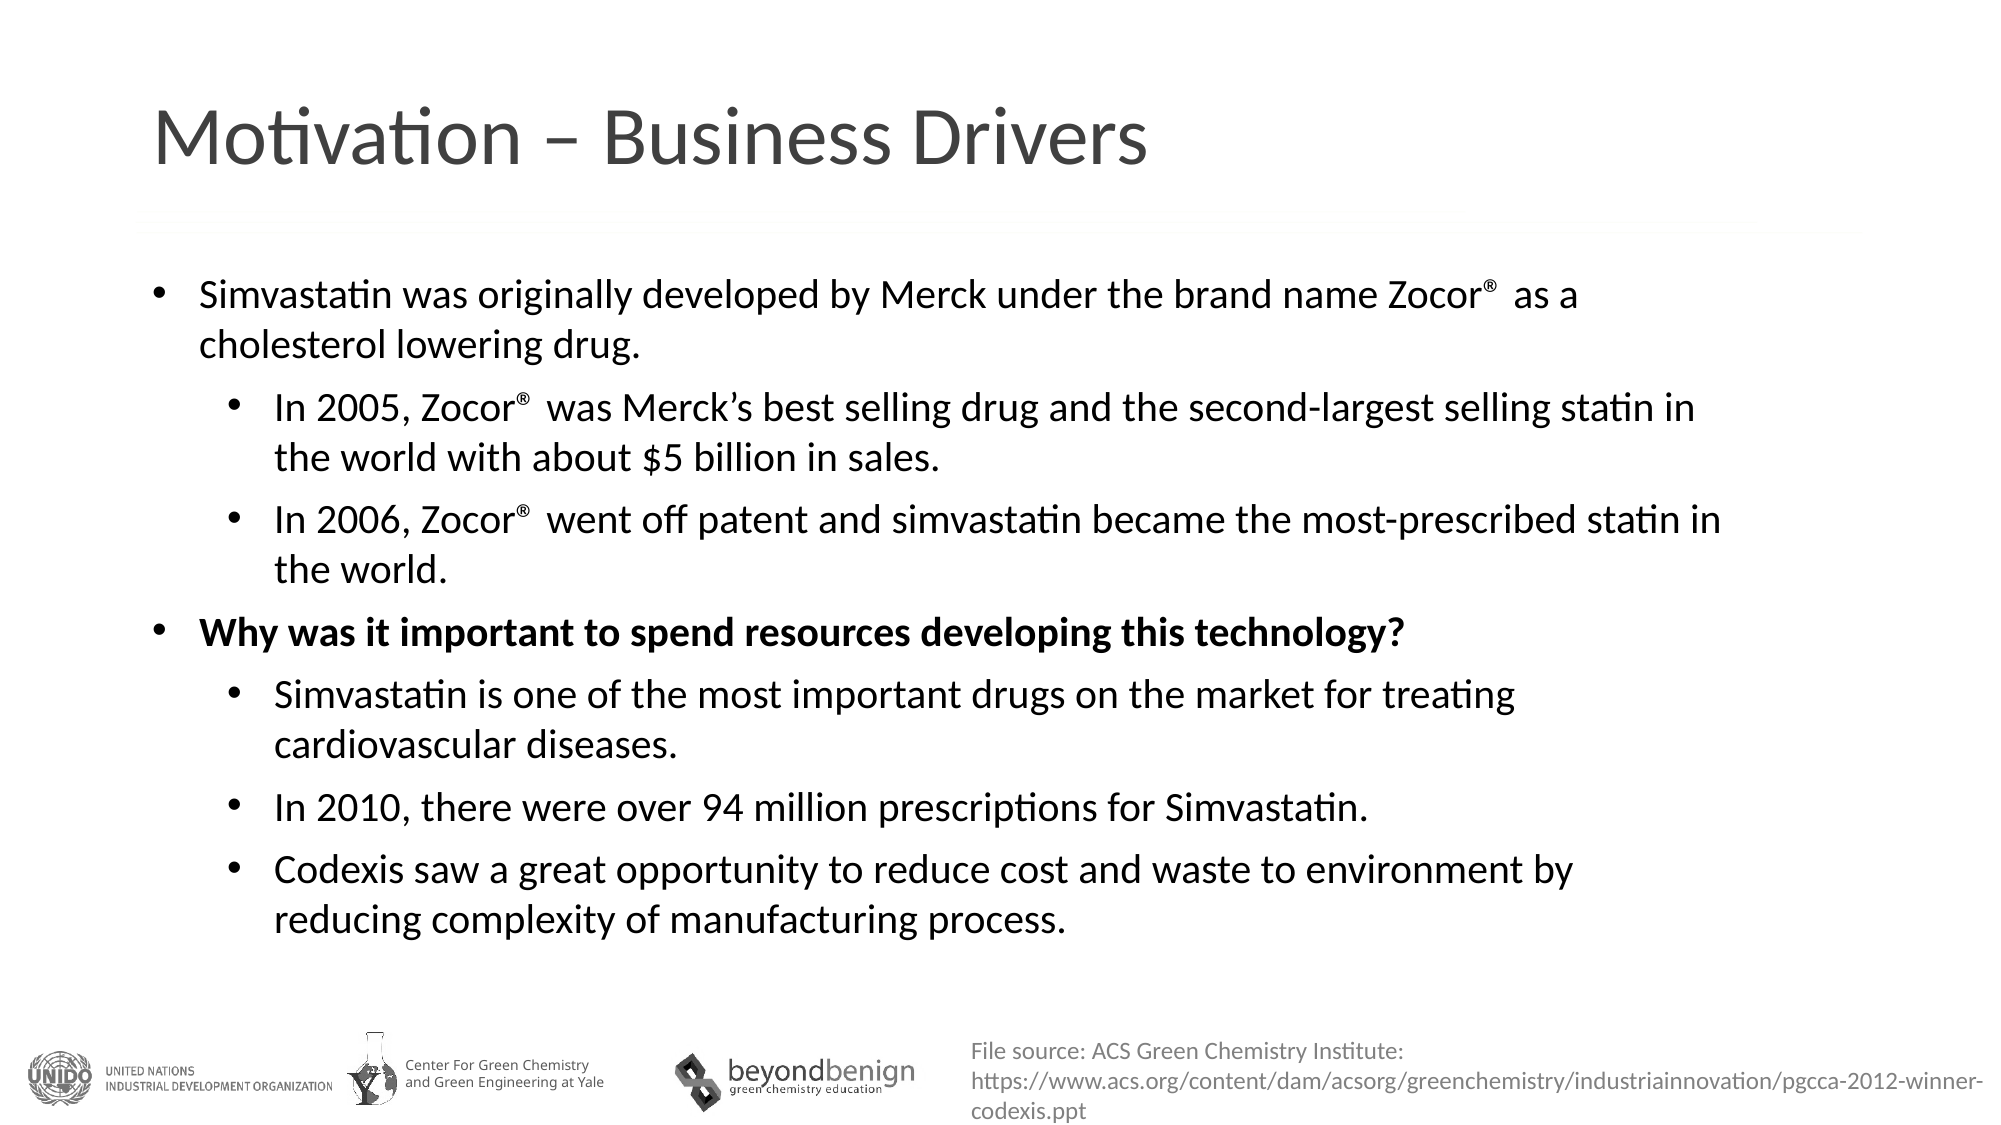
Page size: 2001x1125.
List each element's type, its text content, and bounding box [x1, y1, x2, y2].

text_box File source: ACS Green Chemistry Institute: https://www.acs.org/content/dam/acsorg/greenchemistry/industriainnovation/pgcca-2012-winner-codexis.ppt [956, 1027, 2000, 1125]
text_box Simvastatin was originally developed by Merck under the brand name Zocor® as a cholesterol lowering drug. In 2005, Zocor® was Merck’s best selling drug and the second-largest selling statin in the world with about $5 billion in sales. In 2006, Zocor® went off patent and simvastatin became the most-prescribed statin in the world. Why was it important to spend resources developing this technology? Simvastatin is one of the most important drugs on the market for treating cardiovascular diseases. In 2010, there were over 94 million prescriptions for Simvastatin. Codexis saw a great opportunity to reduce cost and waste to environment by reducing complexity of manufacturing process. [137, 259, 1747, 950]
text_box Motivation – Business Drivers [137, 28, 1863, 247]
